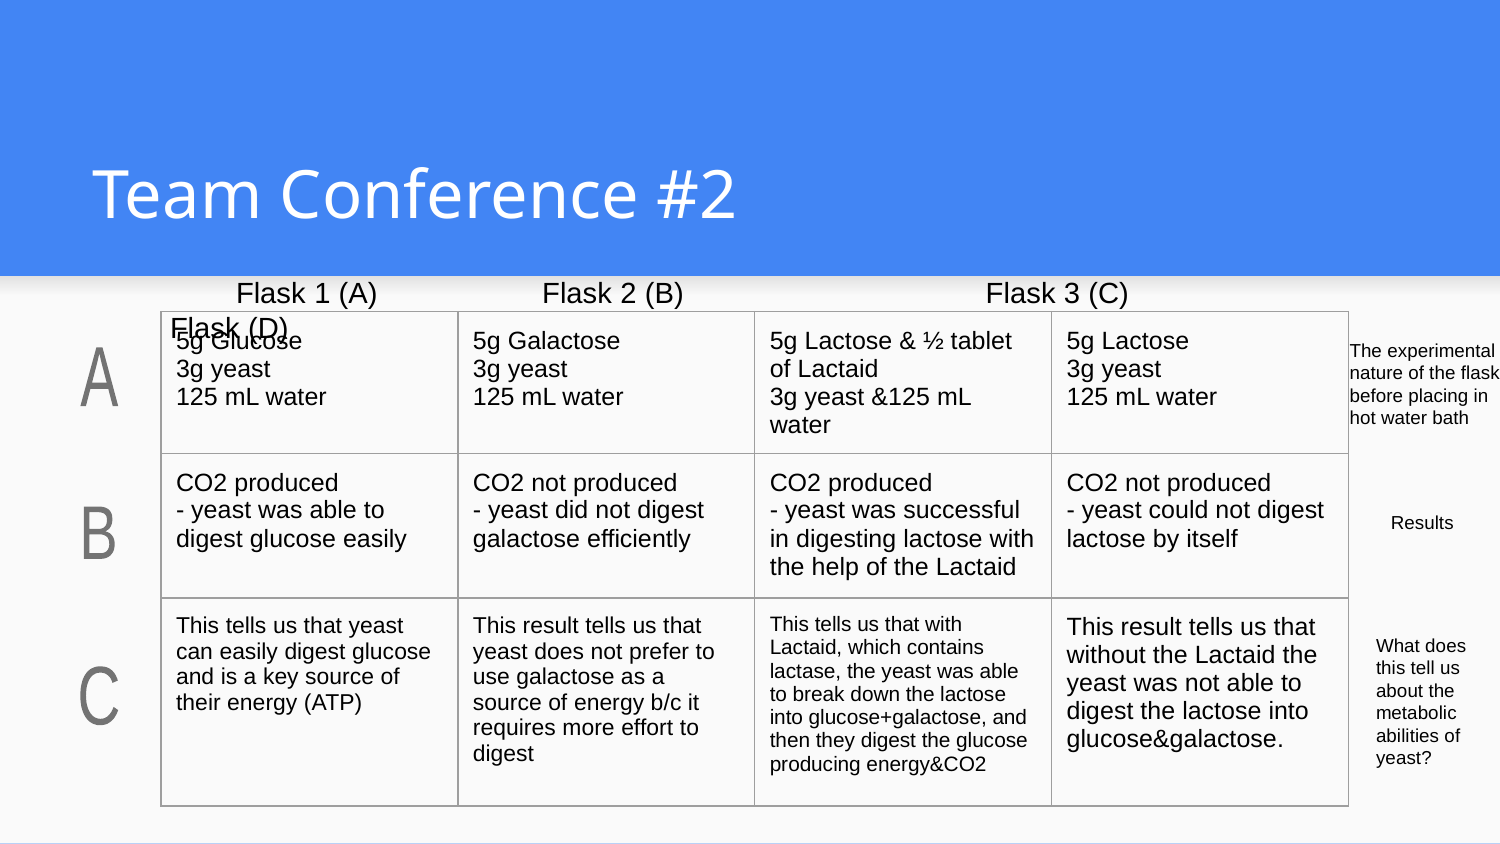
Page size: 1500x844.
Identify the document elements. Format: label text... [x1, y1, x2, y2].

table_cell CO2 produced - yeast was able to digest glucose easily [162, 454, 457, 597]
title Team Conference #2 [77, 121, 1427, 248]
table_cell CO2 produced - yeast was successful in digesting lactose with the help of the Lactaid [755, 454, 1051, 597]
text_box Flask 1 (A) Flask 2 (B) Flask 3 (C) Flask (D) [154, 259, 1349, 312]
table_header 5g Galactose 3g yeast 125 mL water [459, 312, 754, 453]
table_header 5g Lactose 3g yeast 125 mL water [1052, 312, 1348, 453]
table_cell CO2 not produced - yeast could not digest lactose by itself [1052, 454, 1348, 597]
table_cell This tells us that yeast can easily digest glucose and is a key source of their energy (ATP) [162, 599, 457, 805]
table_cell CO2 not produced - yeast did not digest galactose efficiently [459, 454, 754, 597]
table_cell This result tells us that without the Lactaid the yeast was not able to digest the lactose into glucose&galactose. [1052, 599, 1348, 805]
table_header 5g Glucose 3g yeast 125 mL water [162, 312, 457, 453]
text_box What does this tell us about the metabolic abilities of yeast? [1361, 618, 1495, 785]
table_cell This result tells us that yeast does not prefer to use galactose as a source of energy b/c it requires more effort to digest [459, 599, 754, 805]
text_box The experimental nature of the flask before placing in hot water bath [1334, 323, 1500, 376]
table_header 5g Lactose & ½ tablet of Lactaid 3g yeast &125 mL water [755, 312, 1051, 453]
text_box Results [1375, 495, 1480, 538]
table_cell This tells us that with Lactaid, which contains lactase, the yeast was able to break down the lactose into glucose+galactose, and then they digest the glucose producing energy&CO2 [755, 599, 1051, 805]
